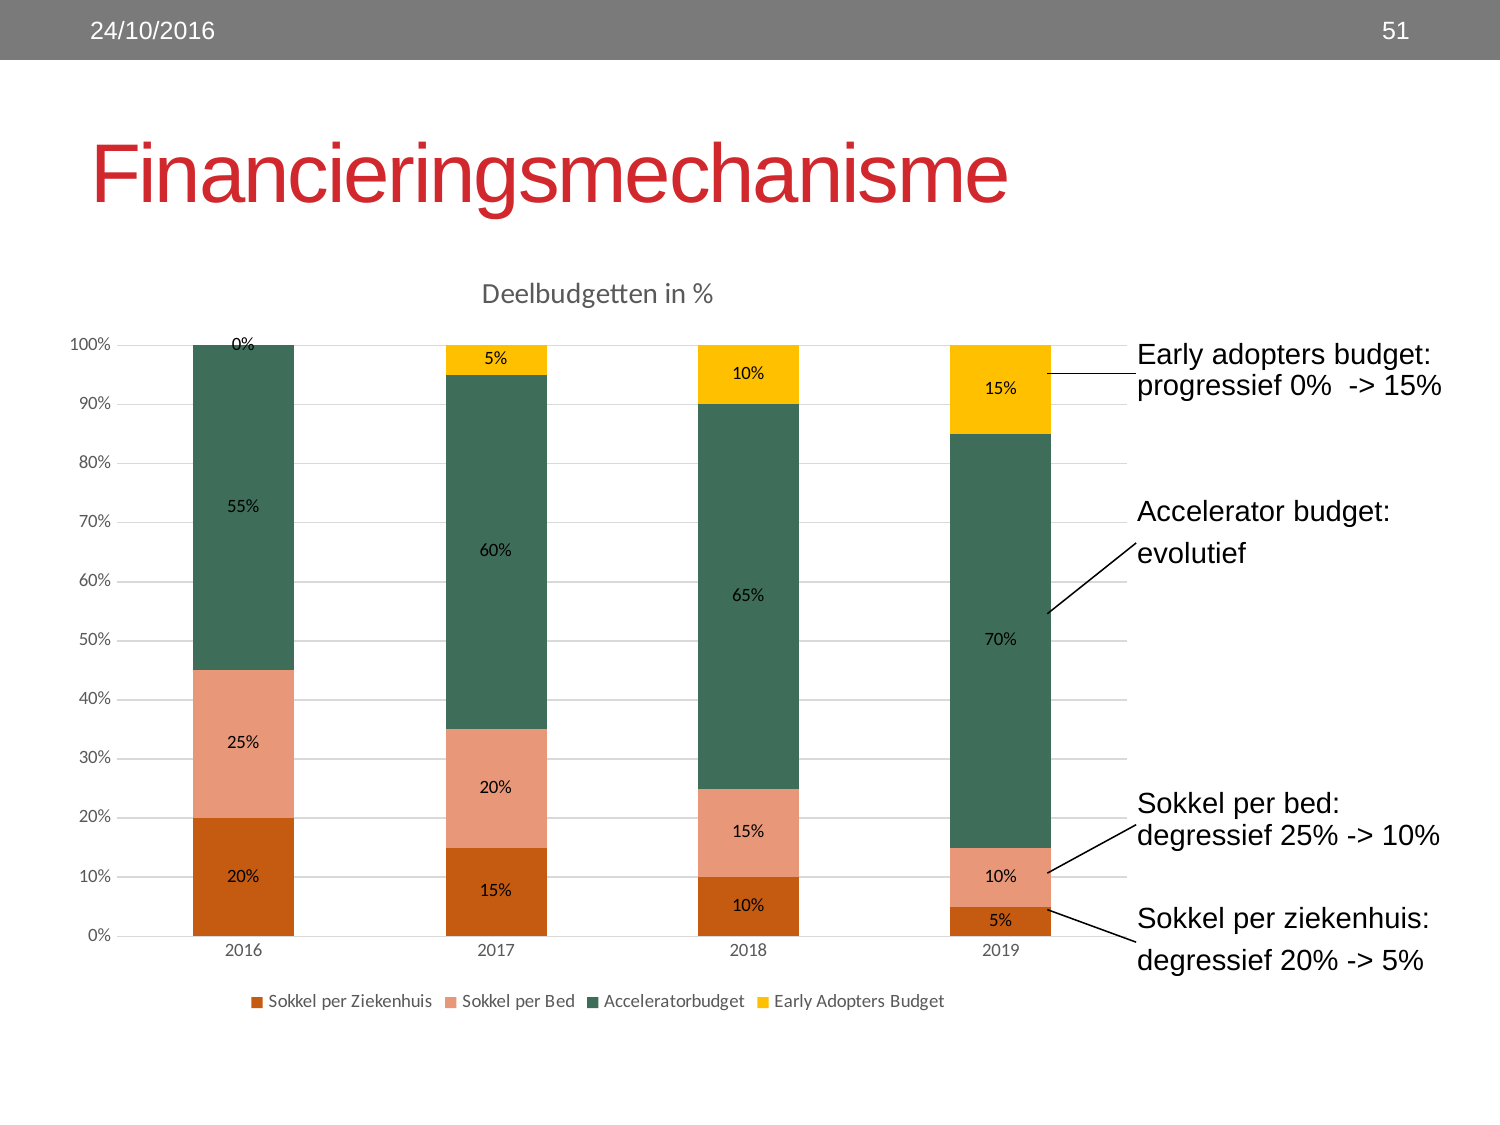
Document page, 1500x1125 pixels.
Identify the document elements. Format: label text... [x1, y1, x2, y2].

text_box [1047, 542, 1137, 614]
chart [46, 249, 1150, 1019]
text_box Early adopters budget: progressief 0% -> 15% Accelerator budget: evolutief Sokkel per bed: degressief 25% -> 10% Sokkel per ziekenhuis: degressief 20% -> 5% [1047, 332, 1490, 1036]
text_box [1047, 909, 1137, 943]
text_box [1047, 824, 1137, 874]
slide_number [75, 3, 550, 57]
slide_number 51 [1250, 3, 1425, 57]
title Financieringsmechanisme [75, 87, 1425, 250]
